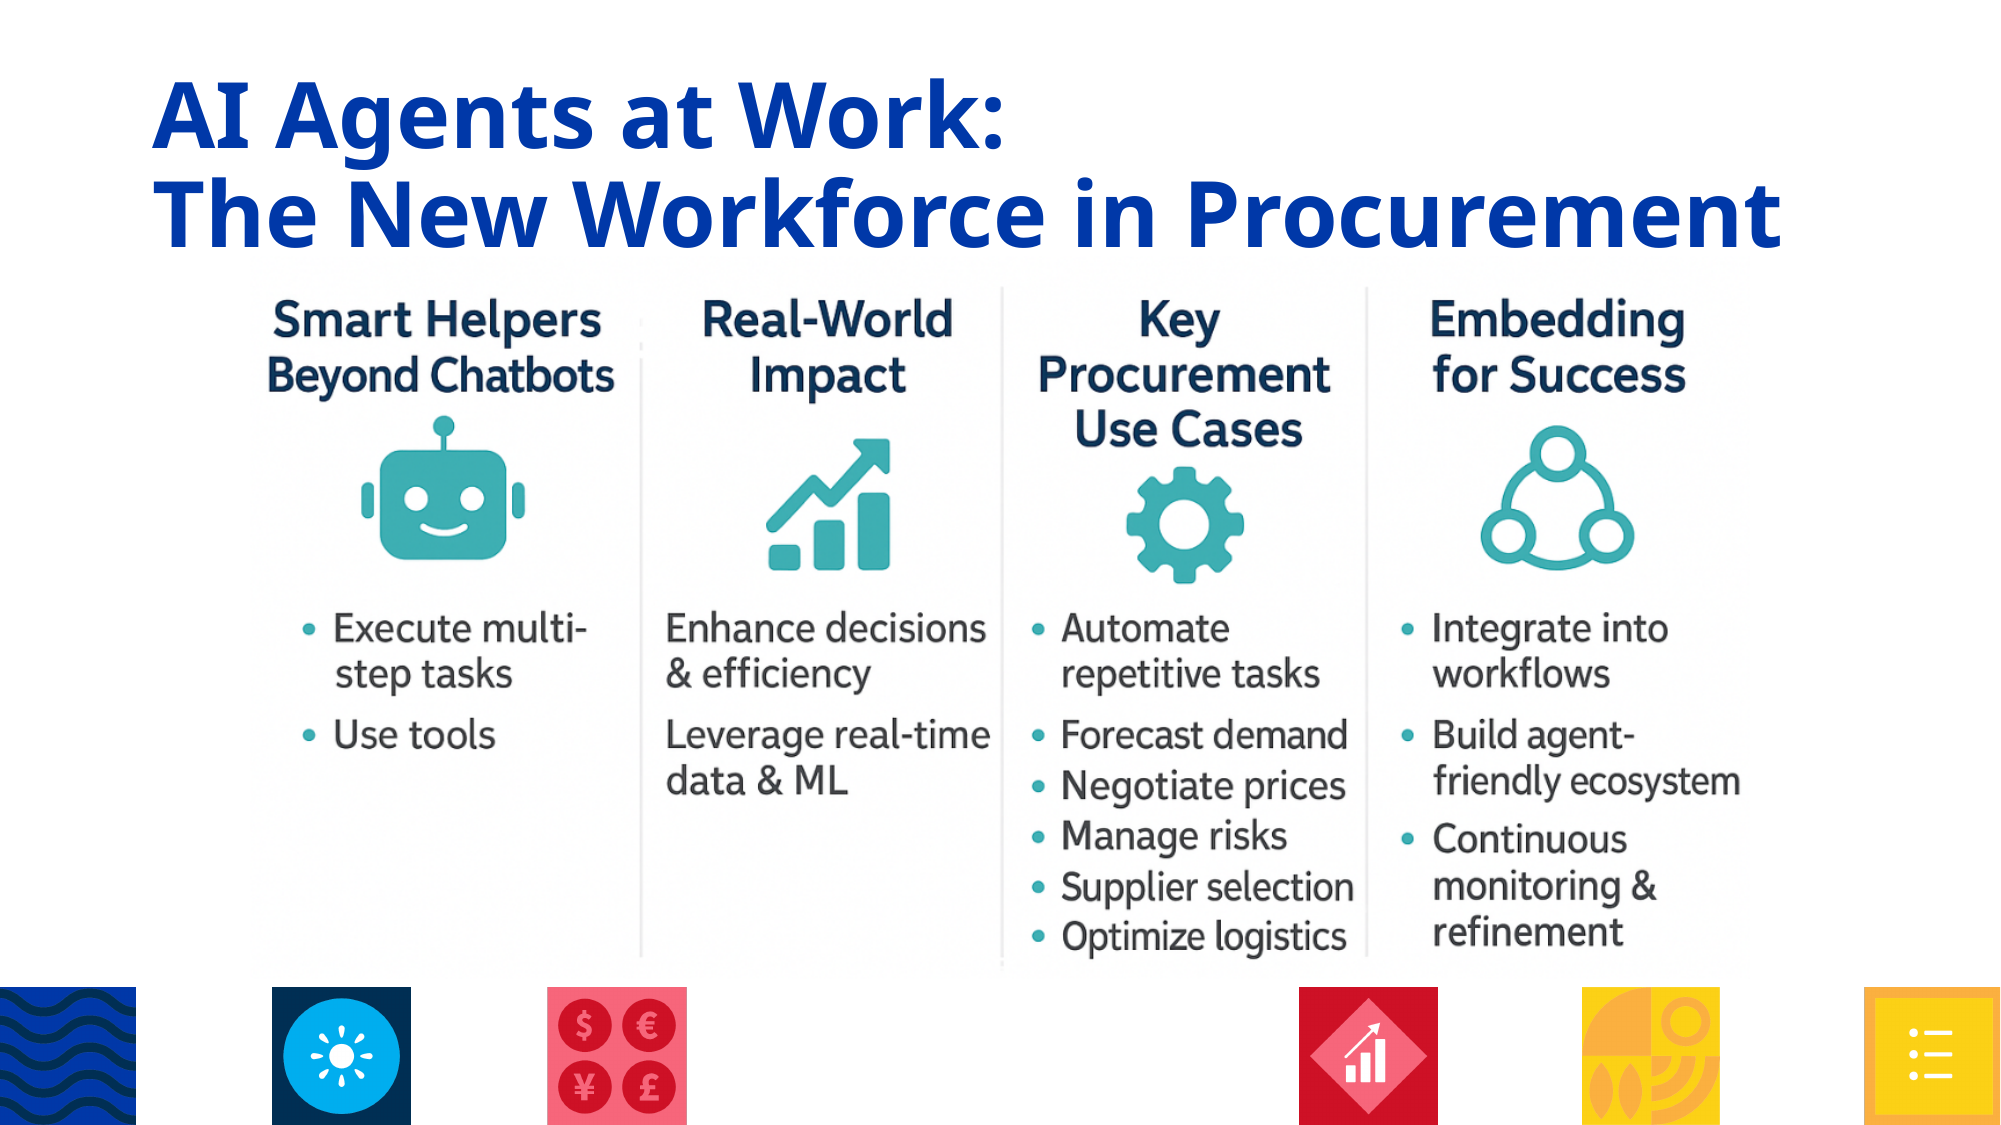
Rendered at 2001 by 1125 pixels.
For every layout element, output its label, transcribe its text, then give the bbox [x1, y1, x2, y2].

picture [1582, 987, 1720, 1125]
picture [1299, 987, 1438, 1125]
picture [1864, 987, 2001, 1125]
picture [272, 987, 411, 1125]
picture [249, 255, 1751, 980]
picture [547, 987, 687, 1125]
title AI Agents at Work: The New Workforce in Procurement [137, 59, 1863, 278]
picture [0, 987, 136, 1125]
